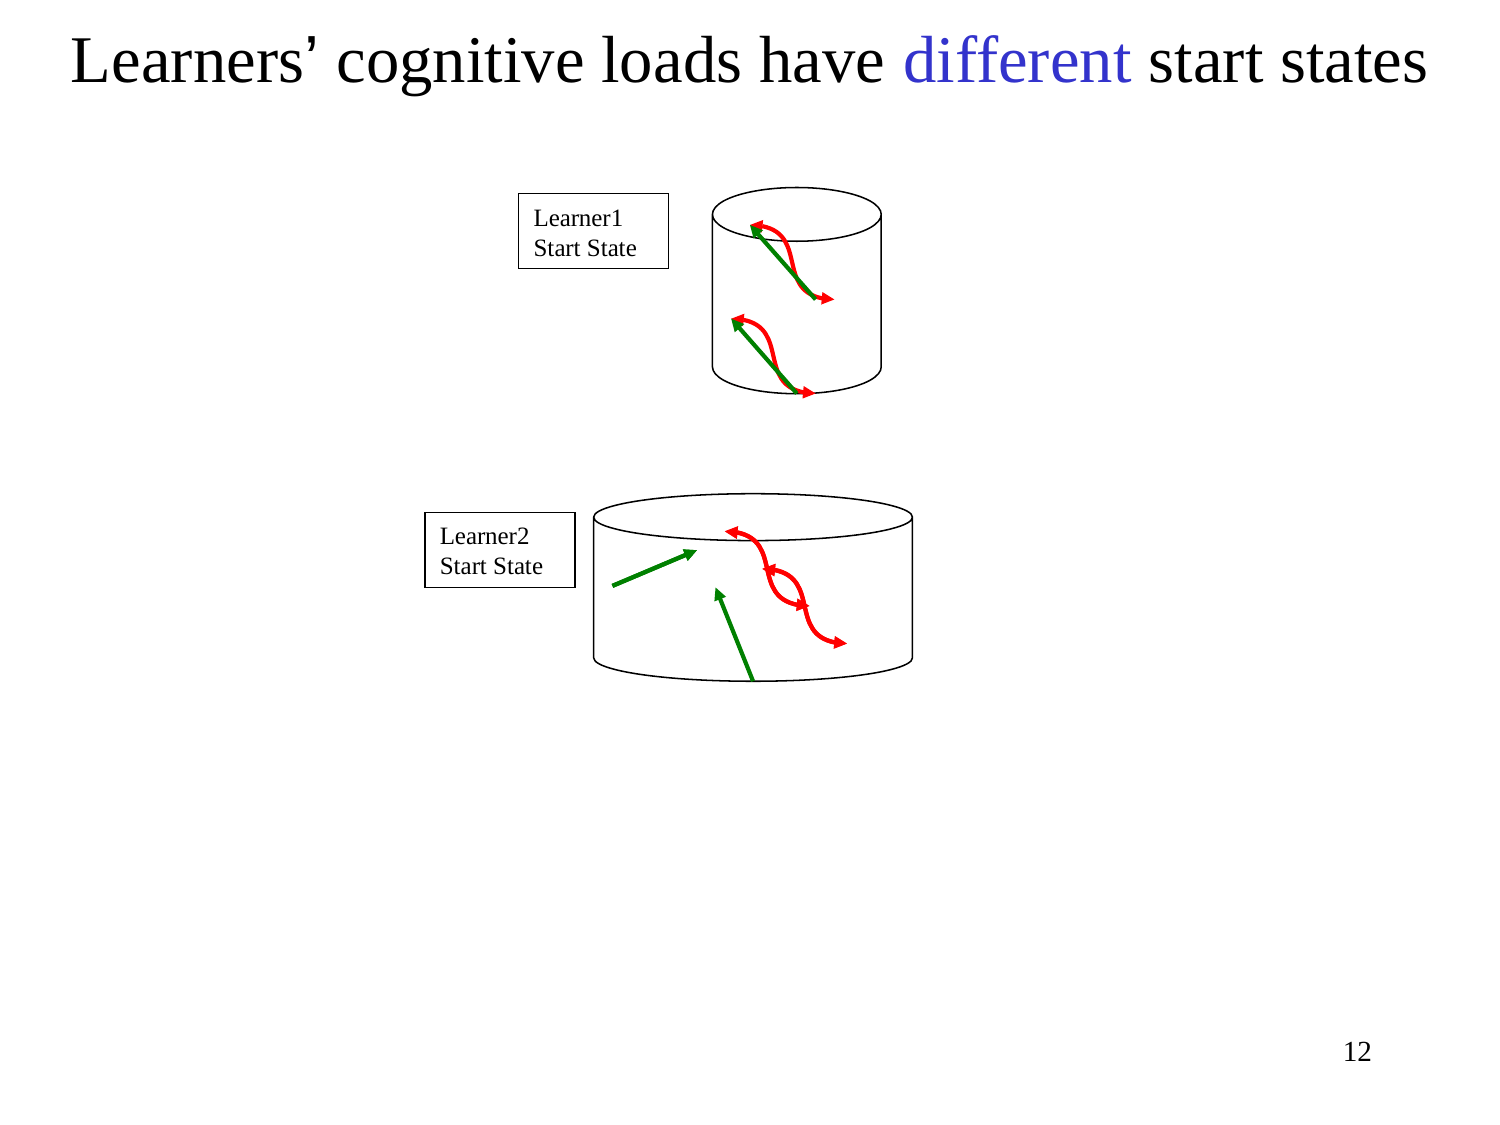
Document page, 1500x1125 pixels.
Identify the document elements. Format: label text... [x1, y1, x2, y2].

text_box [731, 318, 798, 394]
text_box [749, 224, 816, 300]
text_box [798, 318, 816, 394]
slide_number 12 [1074, 1025, 1388, 1100]
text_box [612, 549, 698, 586]
title Learners’ cognitive loads have different start states [0, 0, 1500, 113]
text_box [712, 187, 882, 393]
text_box Learner2 Start State [424, 512, 575, 588]
text_box [312, 99, 1213, 1000]
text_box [762, 568, 848, 644]
text_box [593, 493, 913, 682]
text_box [816, 224, 835, 300]
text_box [724, 531, 810, 607]
text_box Learner1 Start State [518, 193, 669, 269]
